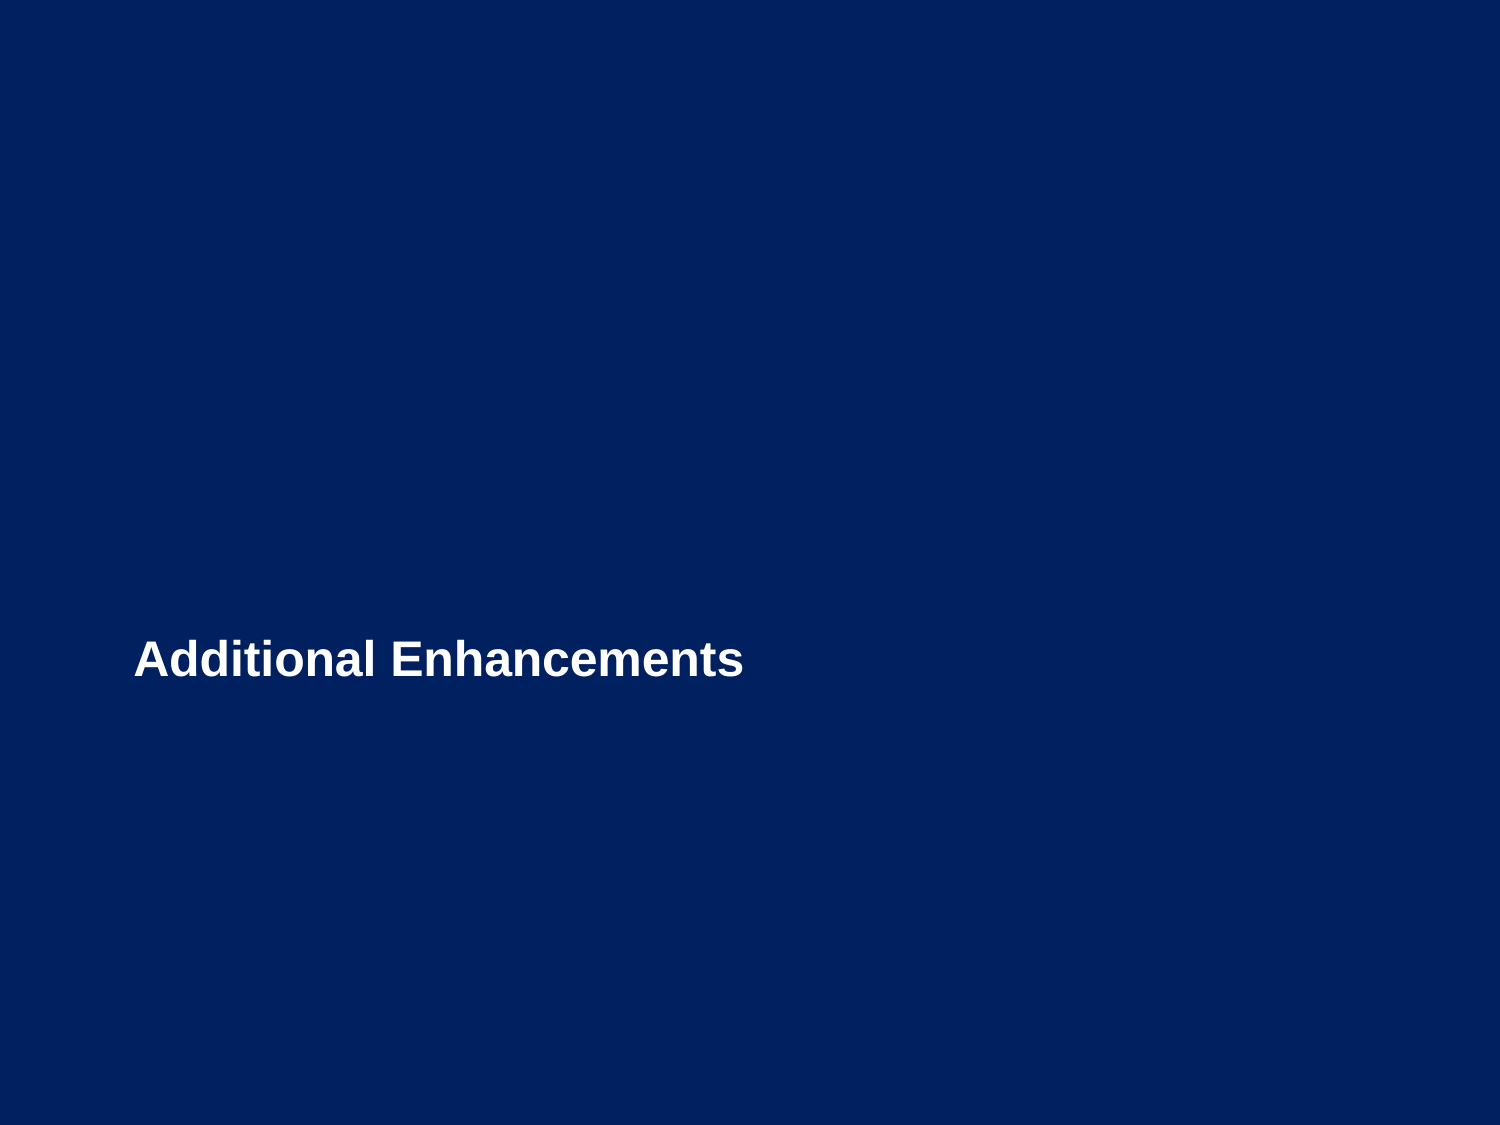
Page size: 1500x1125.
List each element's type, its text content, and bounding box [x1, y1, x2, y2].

text_box Additional Enhancements [131, 626, 1419, 687]
